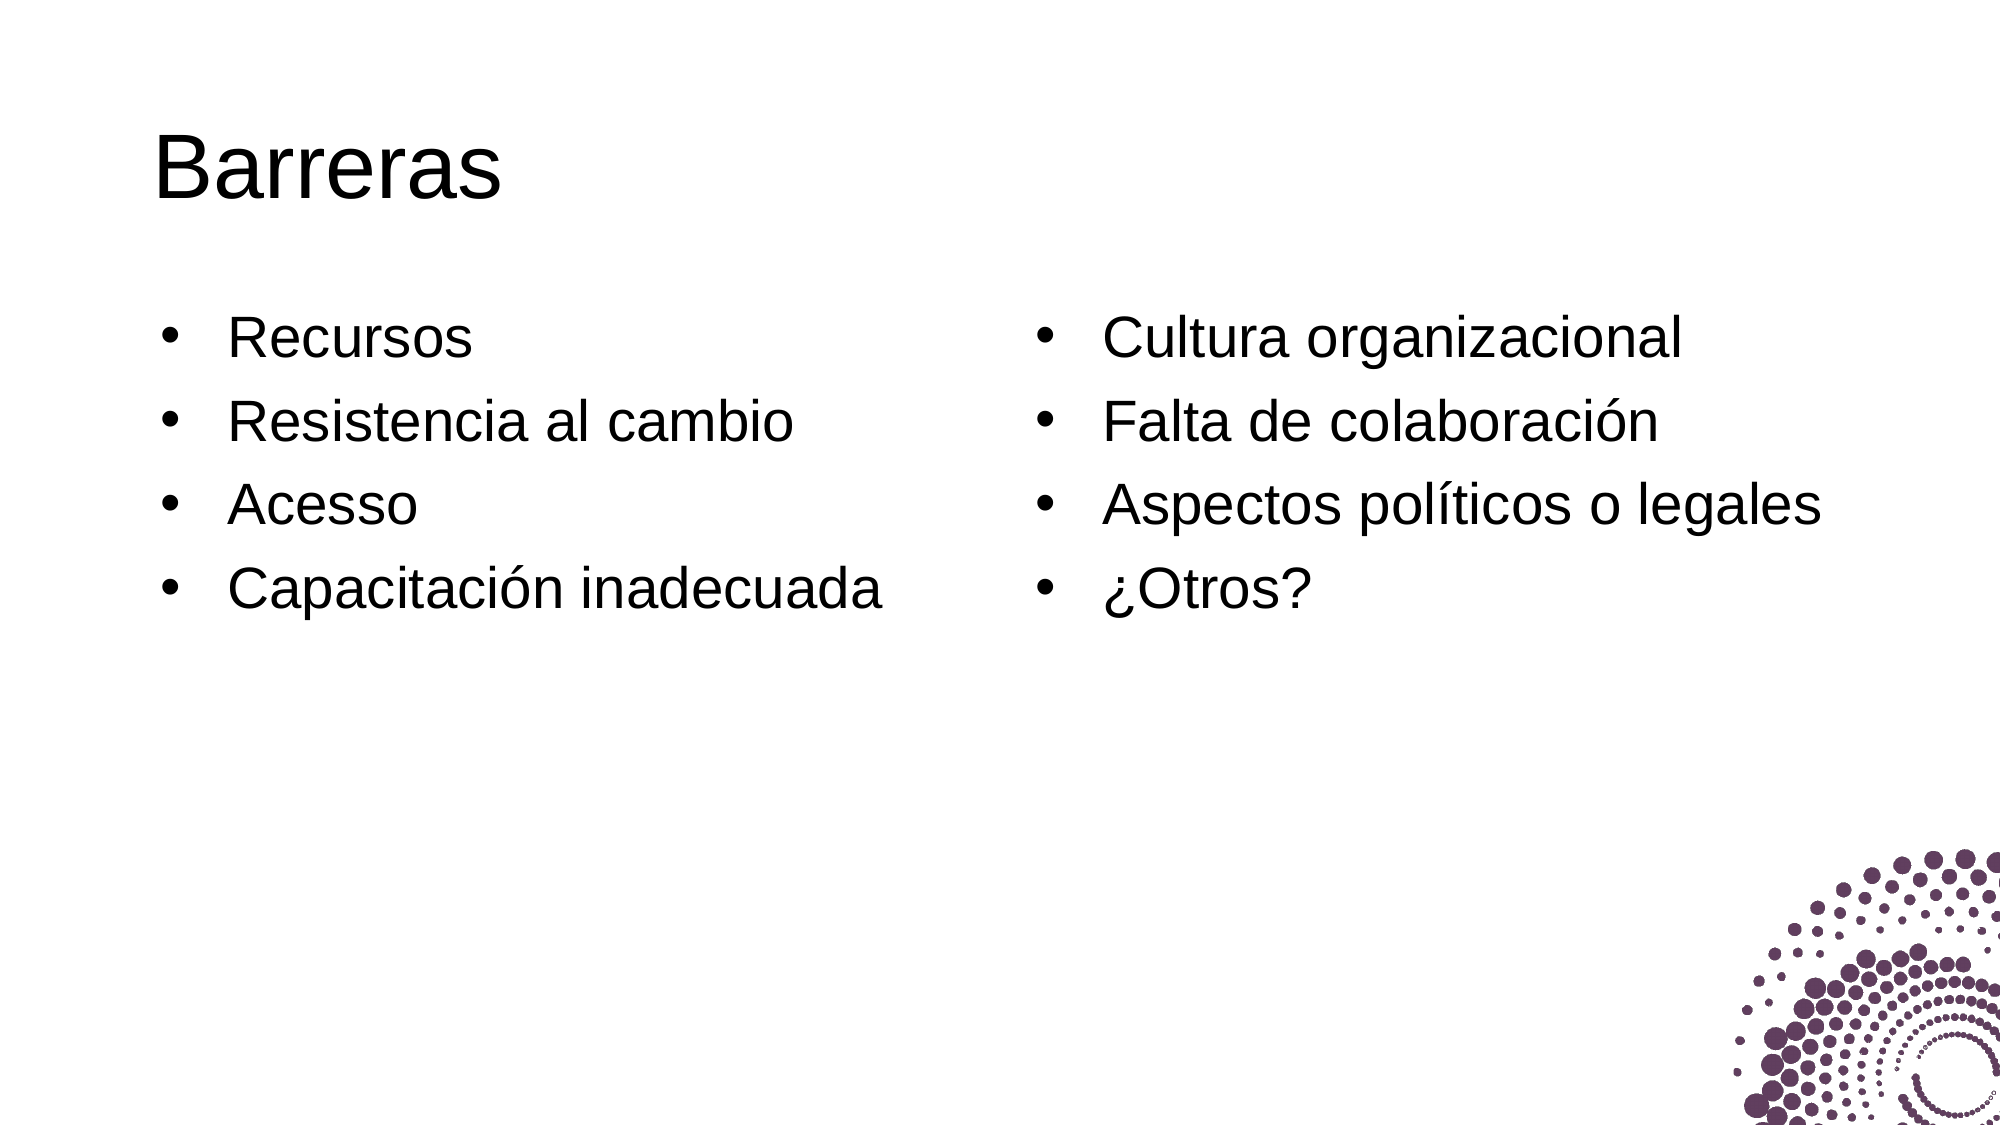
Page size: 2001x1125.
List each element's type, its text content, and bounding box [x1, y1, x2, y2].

picture [1733, 848, 2000, 1125]
list Recursos Resistencia al cambio Acesso Capacitación inadecuada [137, 299, 988, 1014]
title Barreras [137, 59, 1863, 278]
list Cultura organizacional Falta de colaboración Aspectos políticos o legales ¿Otros? [1012, 299, 1863, 1014]
